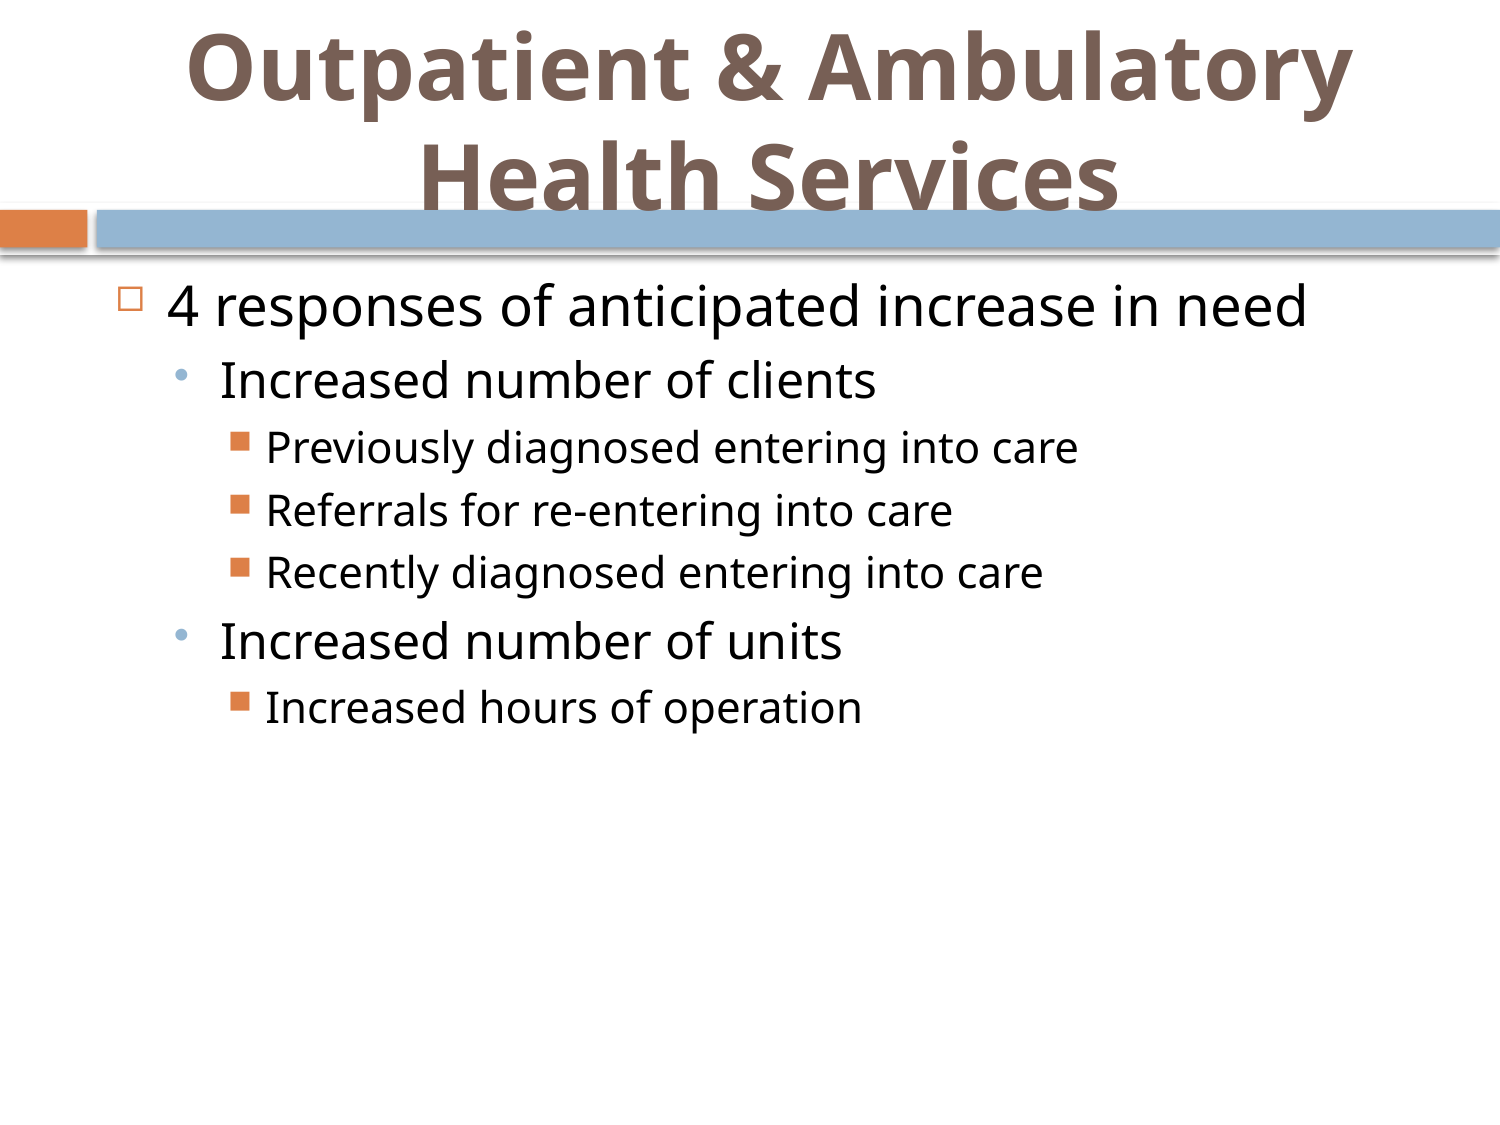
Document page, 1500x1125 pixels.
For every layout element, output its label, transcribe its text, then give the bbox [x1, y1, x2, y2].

title Outpatient & Ambulatory Health Services [100, 37, 1439, 201]
list 4 responses of anticipated increase in need Increased number of clients Previously diagnosed entering into care Referrals for re-entering into care Recently diagnosed entering into care Increased number of units Increased hours of operation [100, 262, 1439, 1001]
